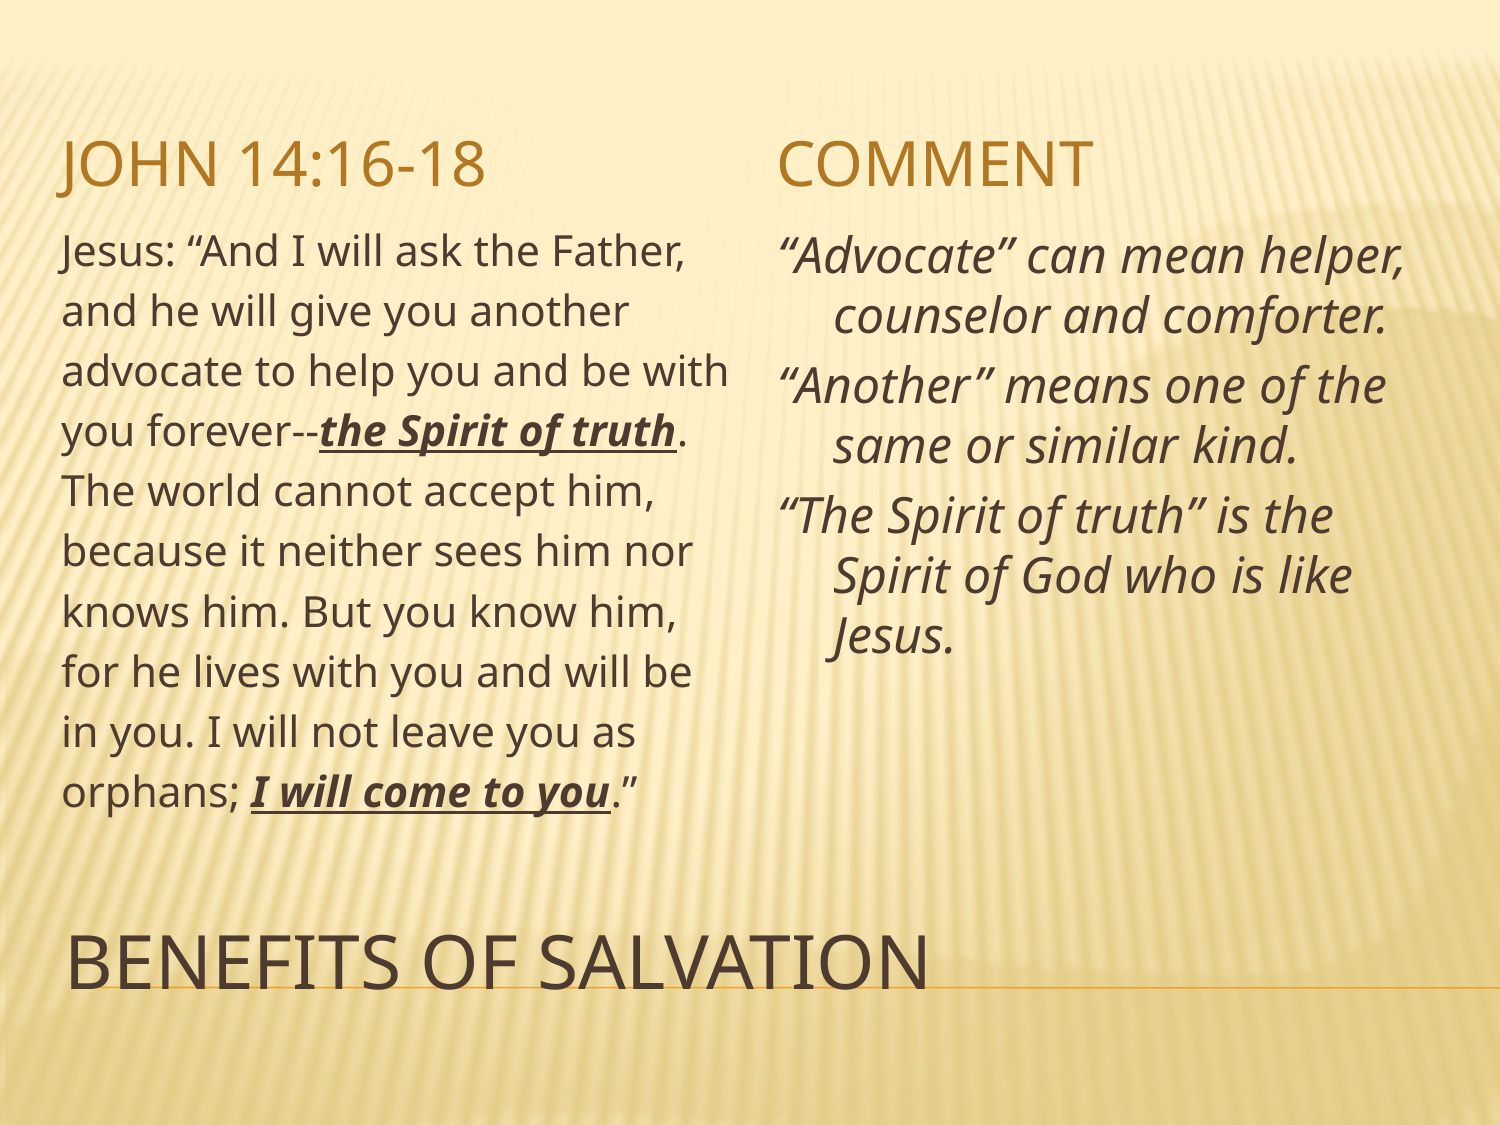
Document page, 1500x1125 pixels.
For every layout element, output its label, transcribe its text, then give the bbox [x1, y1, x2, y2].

list John 14:16-18 [46, 109, 750, 215]
list Comment [761, 109, 1467, 215]
title Benefits of Salvation [50, 887, 1463, 1033]
list “Advocate” can mean helper, counselor and comforter. “Another” means one of the same or similar kind. “The Spirit of truth” is the Spirit of God who is like Jesus. [762, 215, 1467, 863]
list Jesus: “And I will ask the Father, and he will give you another advocate to help you and be with you forever--the Spirit of truth. The world cannot accept him, because it neither sees him nor knows him. But you know him, for he lives with you and will be in you. I will not leave you as orphans; I will come to you.” [46, 215, 750, 863]
